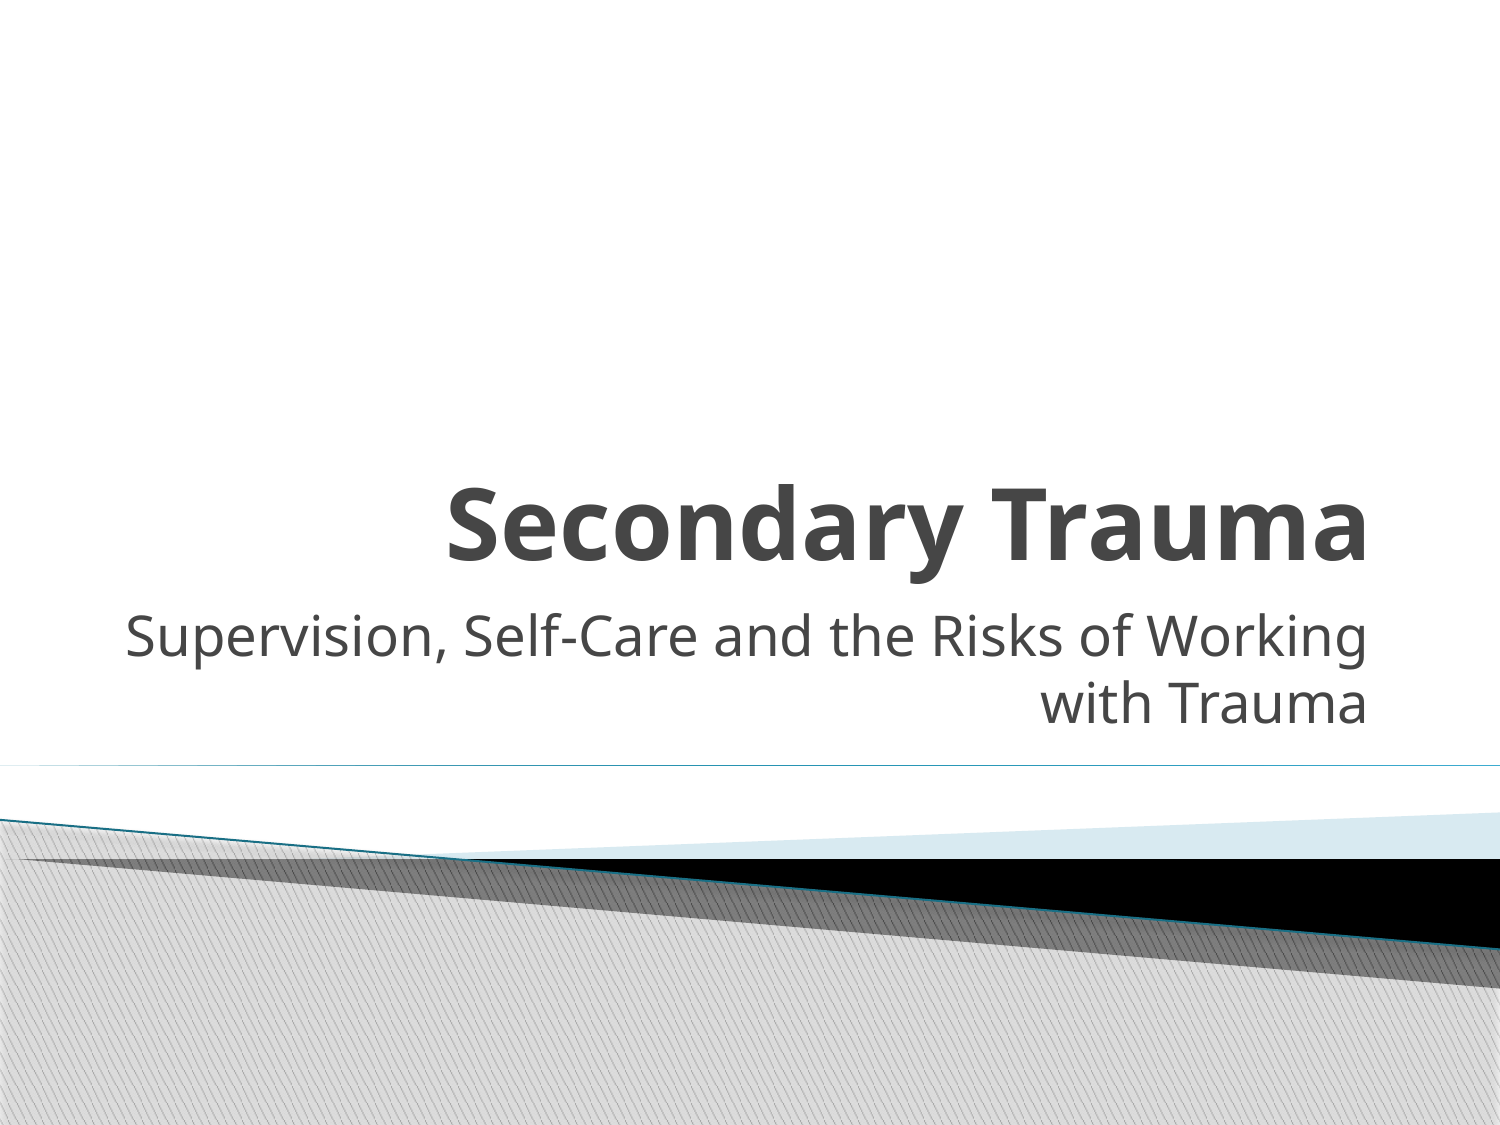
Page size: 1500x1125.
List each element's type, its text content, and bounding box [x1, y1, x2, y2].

title Secondary Trauma [112, 287, 1388, 588]
picture [5, 859, 1500, 989]
subtitle Supervision, Self-Care and the Risks of Working with Trauma [112, 592, 1388, 790]
